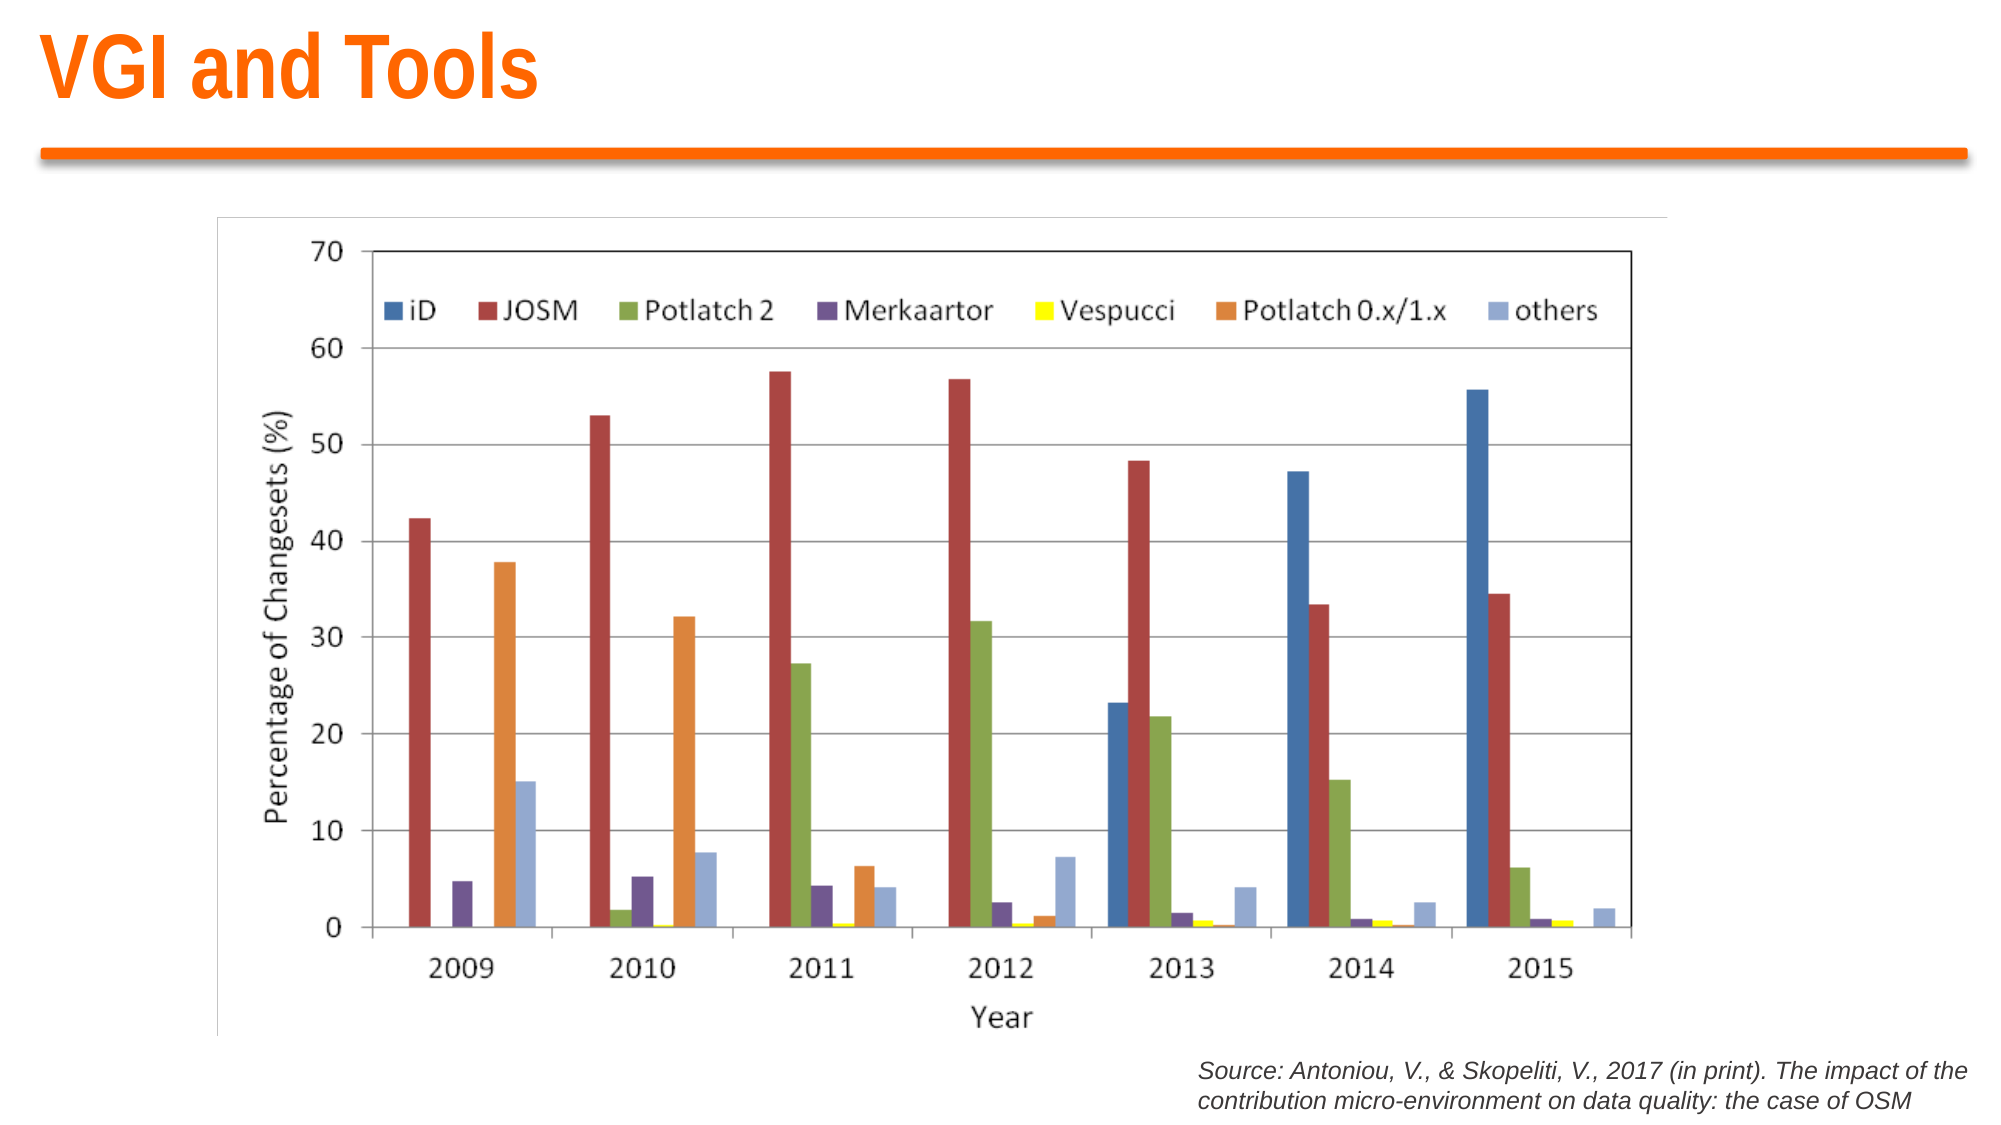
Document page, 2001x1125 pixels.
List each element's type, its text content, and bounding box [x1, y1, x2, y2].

text_box Source: Antoniou, V., & Skopeliti, V., 2017 (in print). The impact of the contribution micro-environment on data quality: the case of OSM [1183, 1047, 2000, 1122]
picture [216, 216, 1668, 1036]
text_box VGI and Tools [25, 0, 2000, 125]
